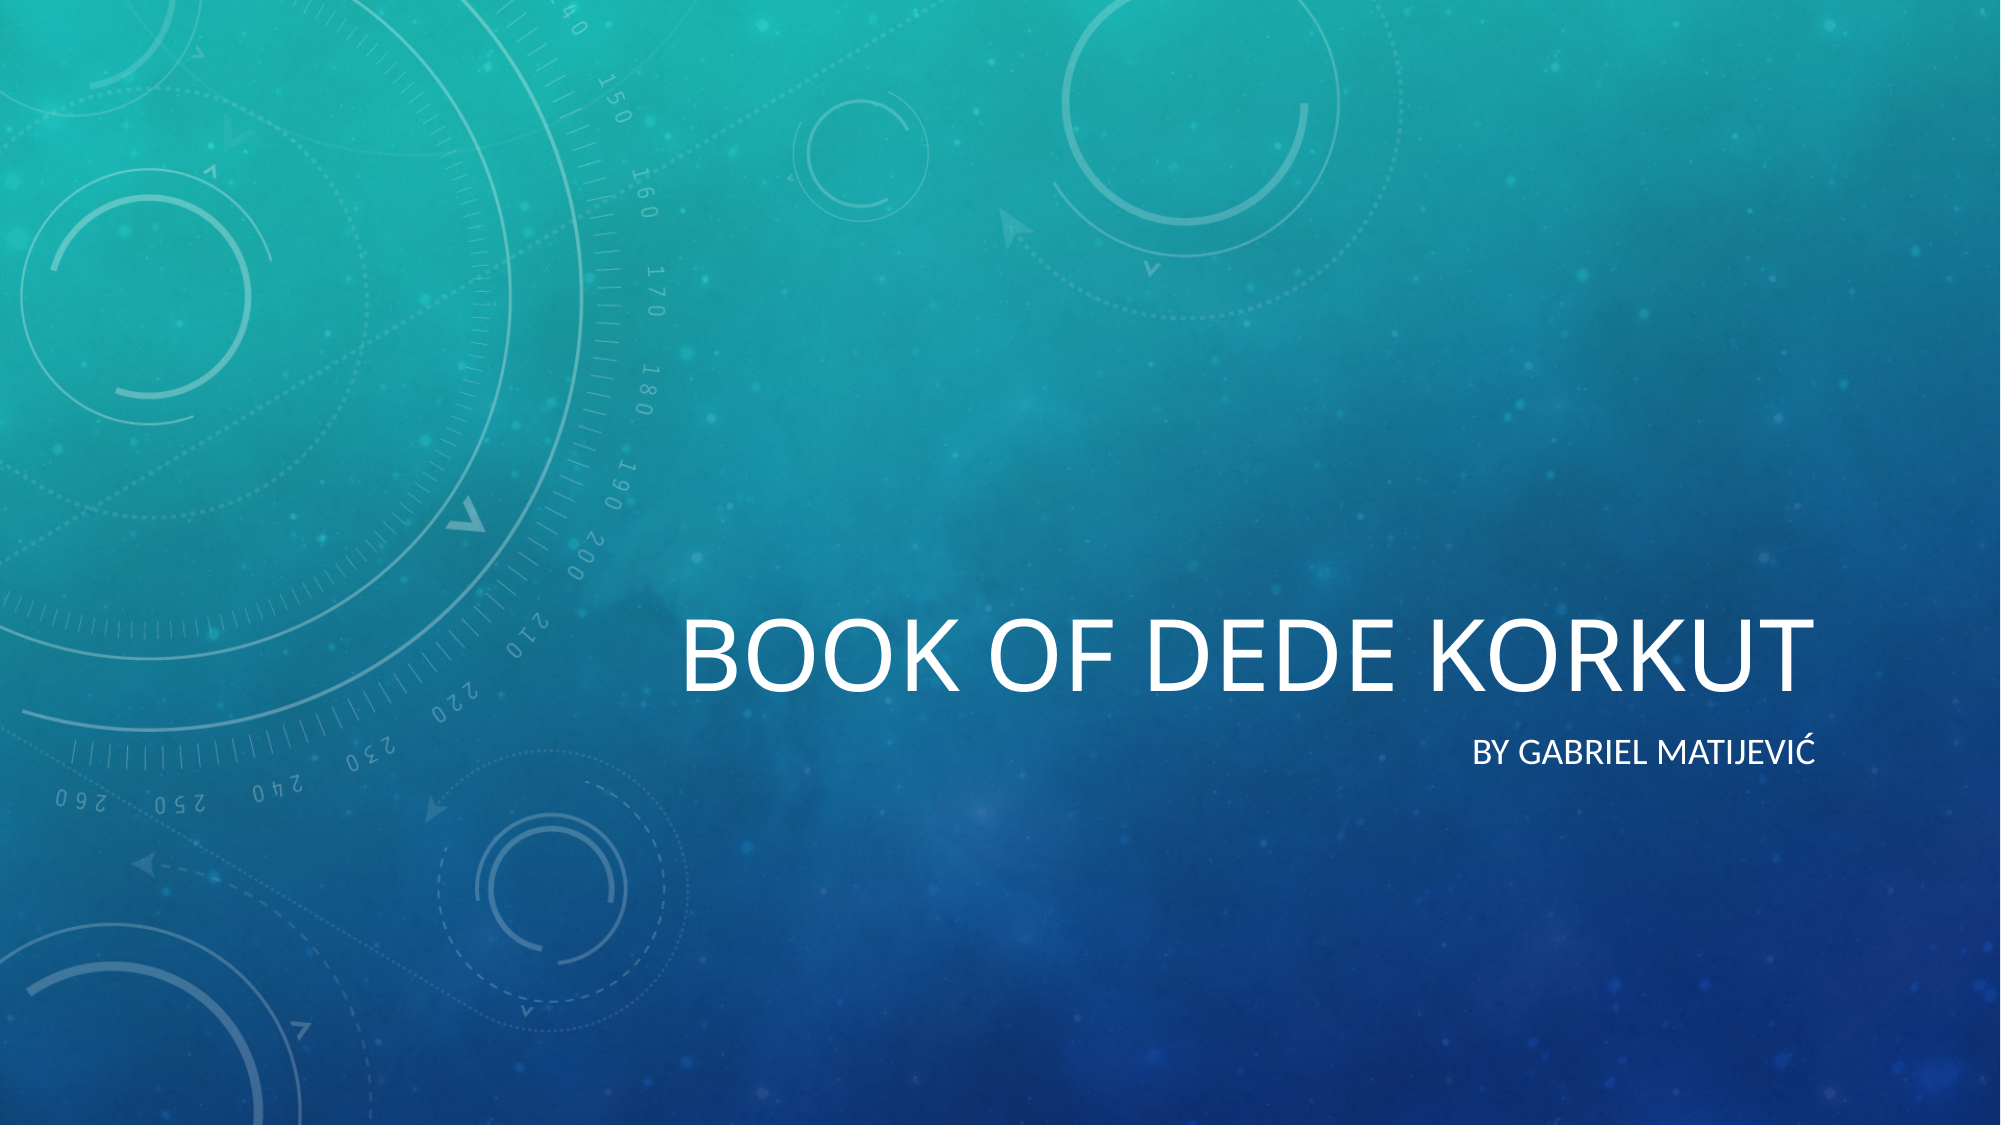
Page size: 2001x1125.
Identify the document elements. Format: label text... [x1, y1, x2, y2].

subtitle By gabriel matijević [650, 719, 1831, 950]
picture [0, 0, 2001, 1125]
title Book of DEDE korkut [650, 322, 1831, 719]
